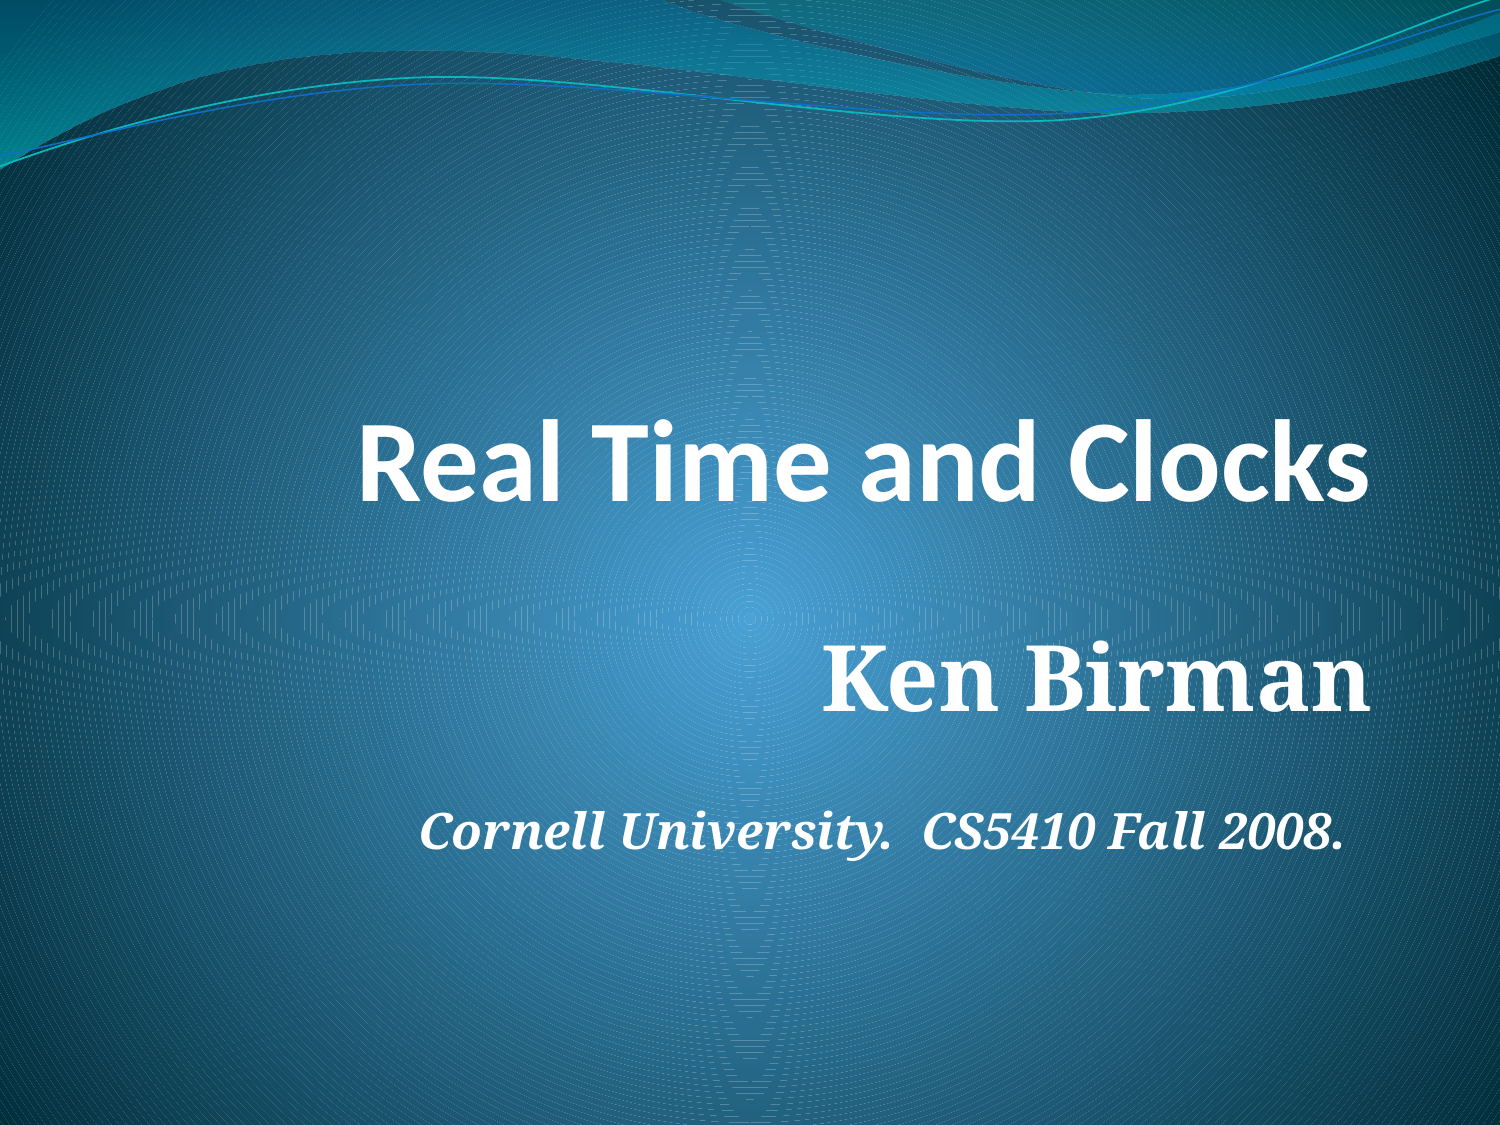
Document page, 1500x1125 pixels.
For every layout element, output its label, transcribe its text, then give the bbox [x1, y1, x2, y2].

subtitle Ken Birman Cornell University. CS5410 Fall 2008. [87, 612, 1377, 901]
title Real Time and Clocks [87, 224, 1376, 526]
